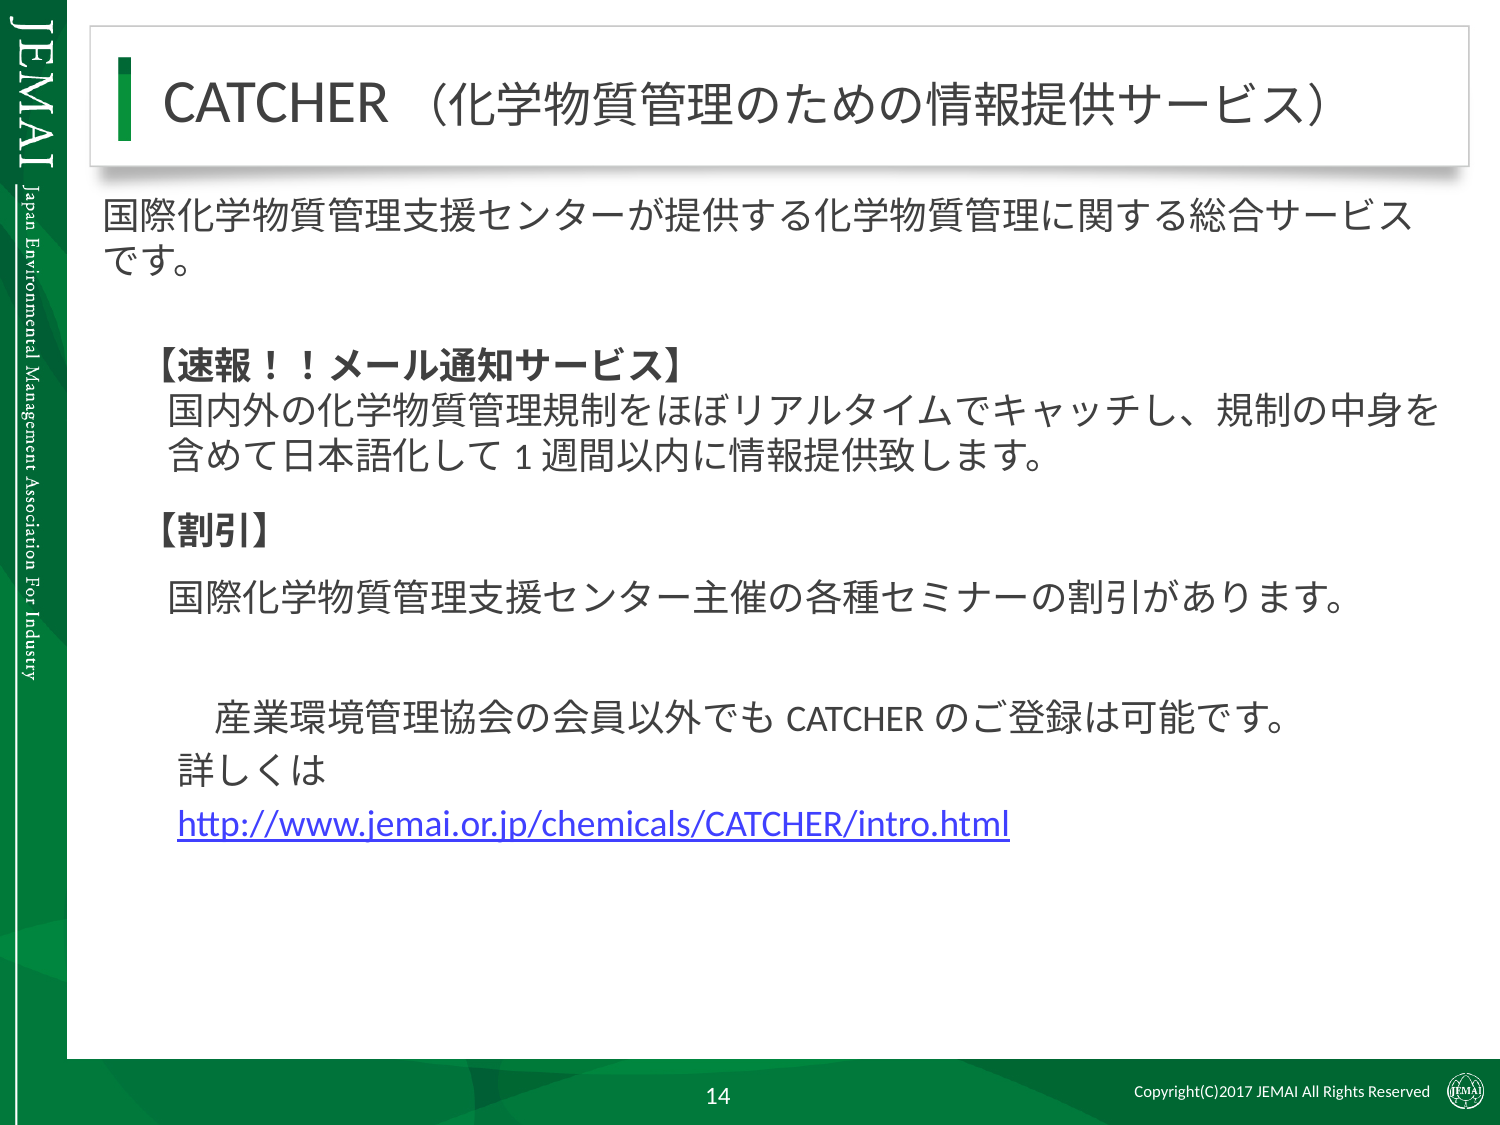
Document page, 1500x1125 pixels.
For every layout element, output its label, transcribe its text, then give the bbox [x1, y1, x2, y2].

title CATCHER（化学物質管理のための情報提供サービス） [148, 27, 1450, 168]
list 国際化学物質管理支援センターが提供する化学物質管理に関する総合サービスです。 【速報！！メール通知サービス】 国内外の化学物質管理規制をほぼリアルタイムでキャッチし、規制の中身を含めて日本語化して1週間以内に情報提供致します。 【割引】 国際化学物質管理支援センター主催の各種セミナーの割引があります。 産業環境管理協会の会員以外でもCATCHERのご登録は可能です。 詳しくは http://www.jemai.or.jp/chemicals/CATCHER/intro.html [87, 184, 1459, 1047]
picture [0, 0, 1500, 1125]
slide_number 14 [395, 1065, 746, 1125]
